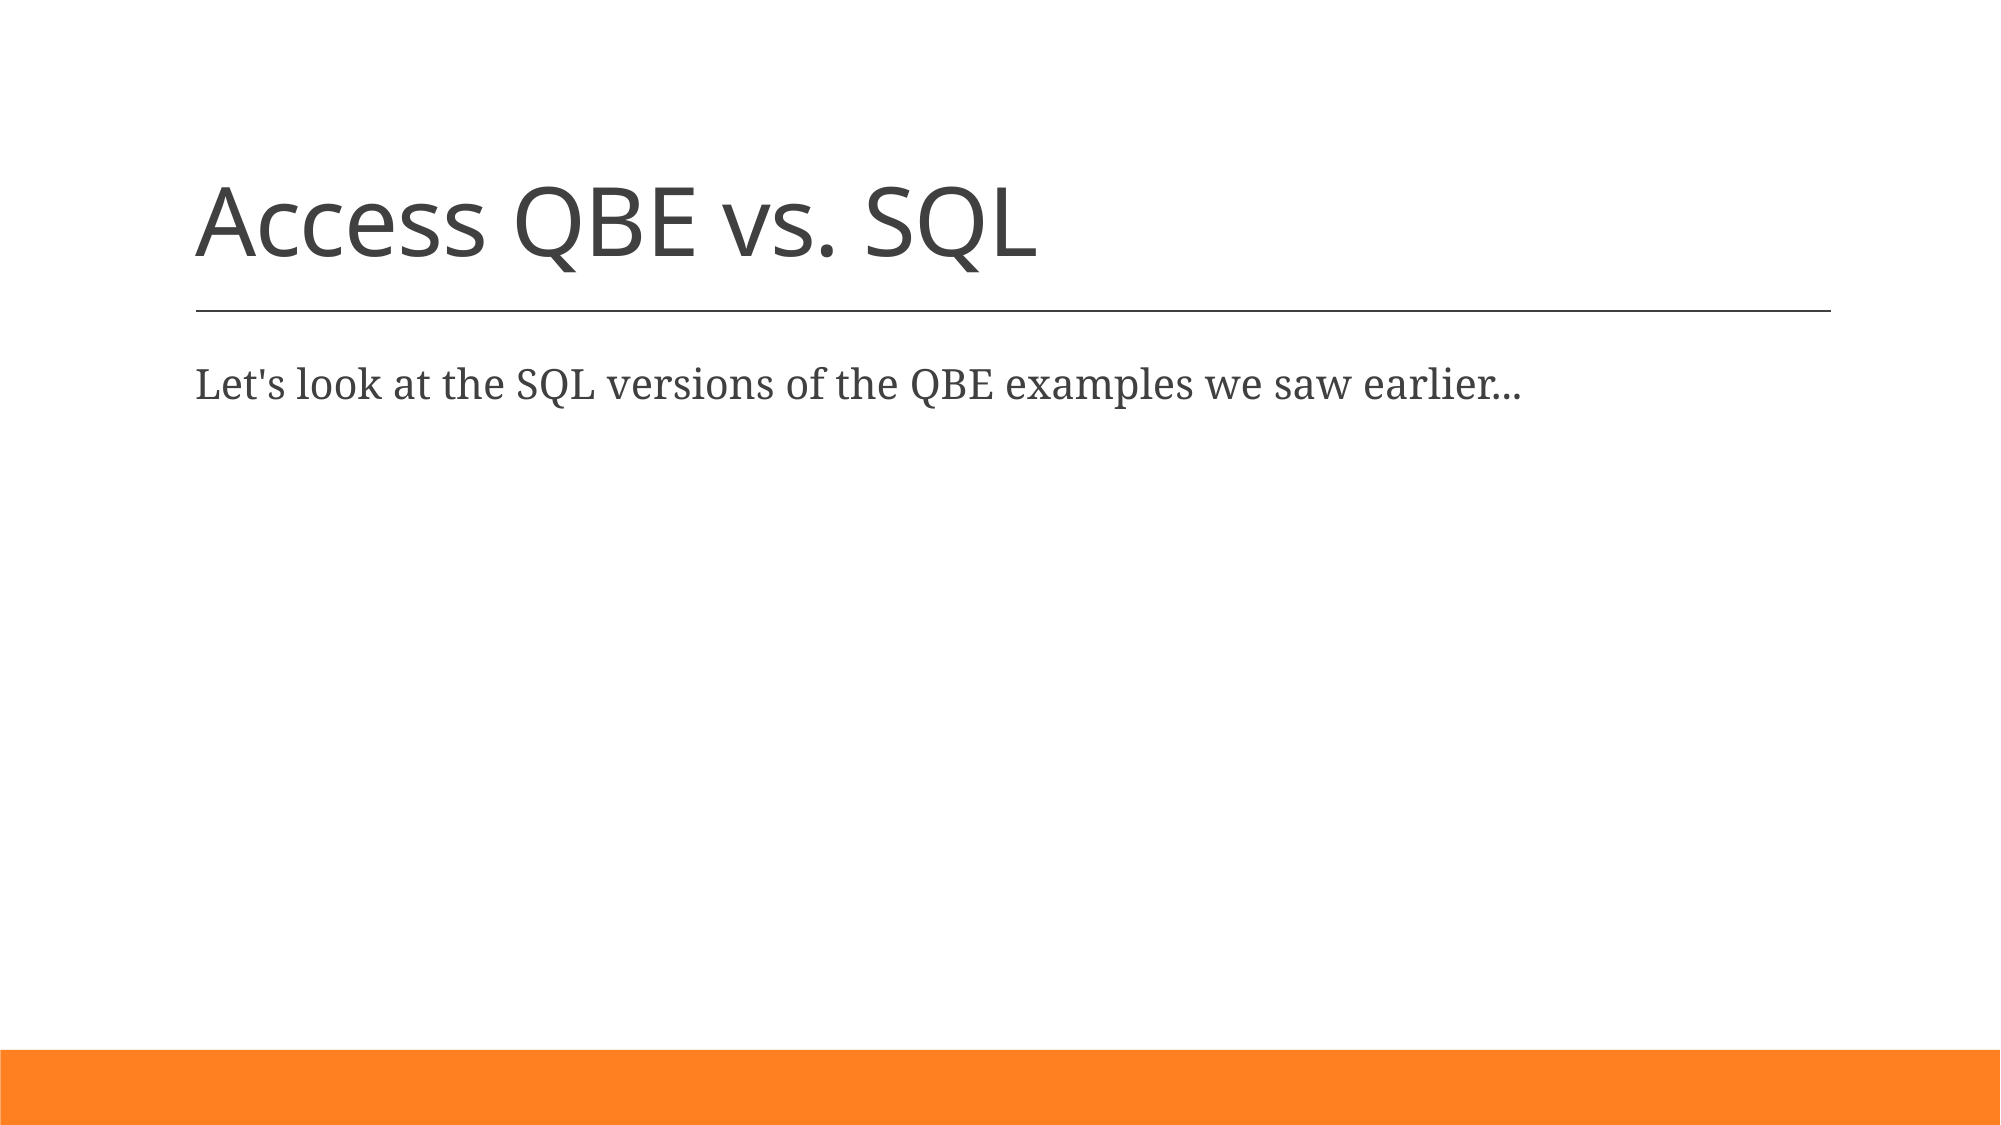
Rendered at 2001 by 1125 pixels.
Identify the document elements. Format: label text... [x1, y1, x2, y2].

list Let's look at the SQL versions of the QBE examples we saw earlier... [180, 345, 1830, 963]
title Access QBE vs. SQL [180, 47, 1830, 285]
